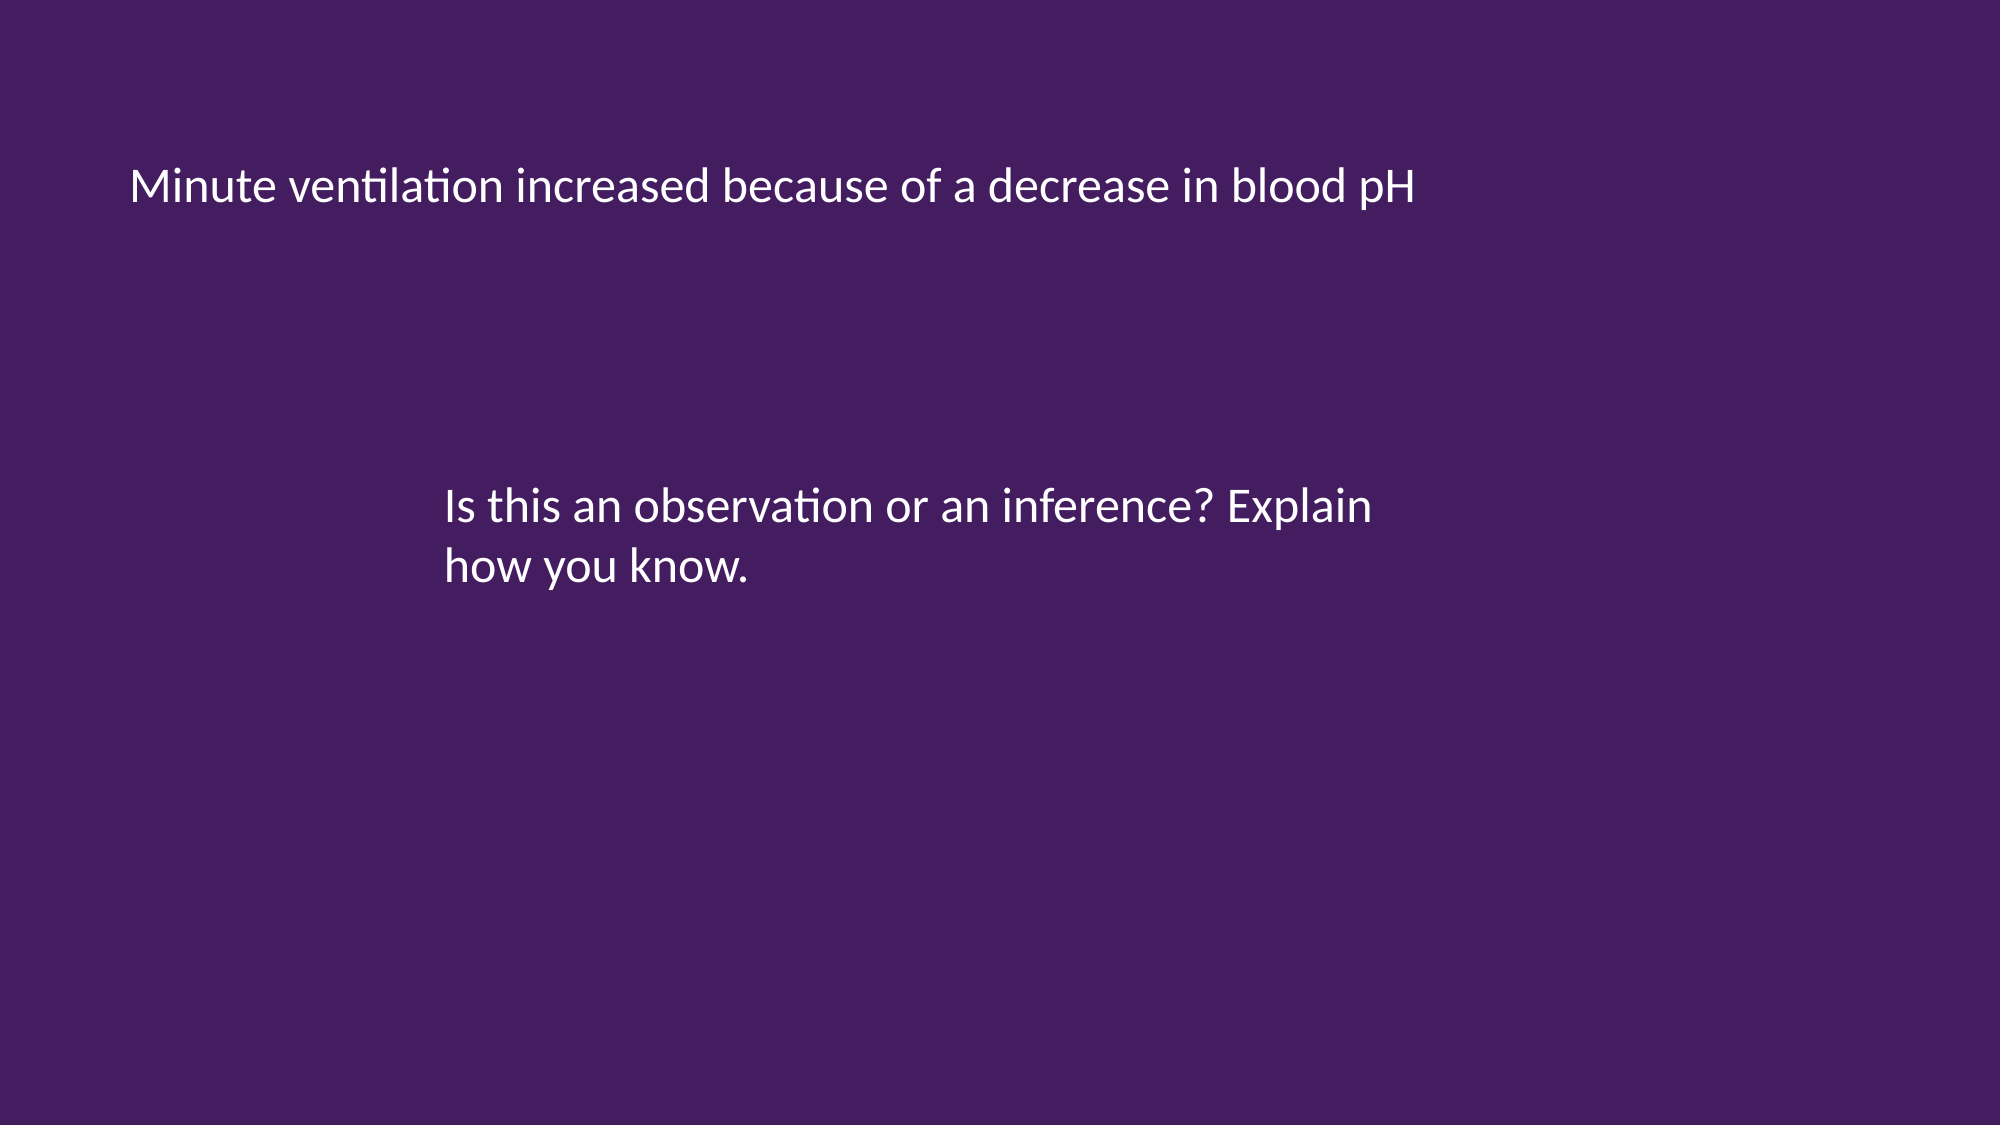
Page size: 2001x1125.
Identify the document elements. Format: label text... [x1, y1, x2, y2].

text_box Is this an observation or an inference? Explain how you know. [429, 464, 1438, 600]
text_box Minute ventilation increased because of a decrease in blood pH [114, 145, 1753, 220]
